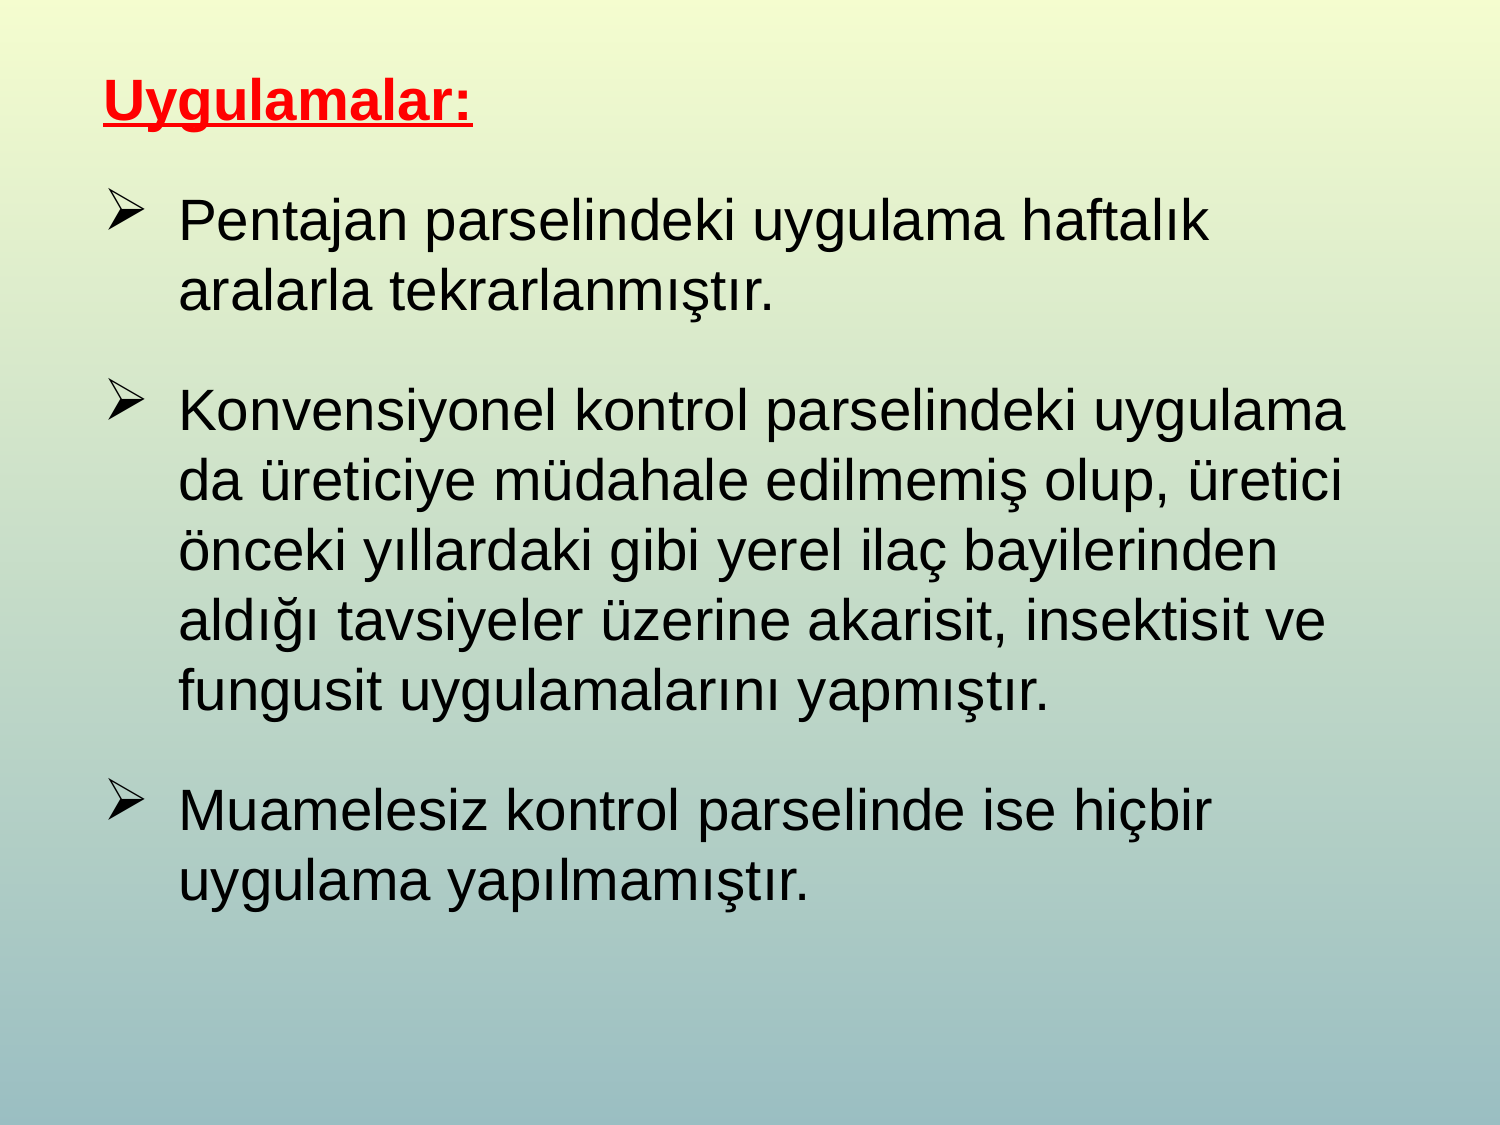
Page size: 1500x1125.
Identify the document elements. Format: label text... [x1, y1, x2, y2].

text_box Uygulamalar: Pentajan parselindeki uygulama haftalık aralarla tekrarlanmıştır. Konvensiyonel kontrol parselindeki uygulama da üreticiye müdahale edilmemiş olup, üretici önceki yıllardaki gibi yerel ilaç bayilerinden aldığı tavsiyeler üzerine akarisit, insektisit ve fungusit uygulamalarını yapmıştır. Muamelesiz kontrol parselinde ise hiçbir uygulama yapılmamıştır. [88, 54, 1424, 920]
